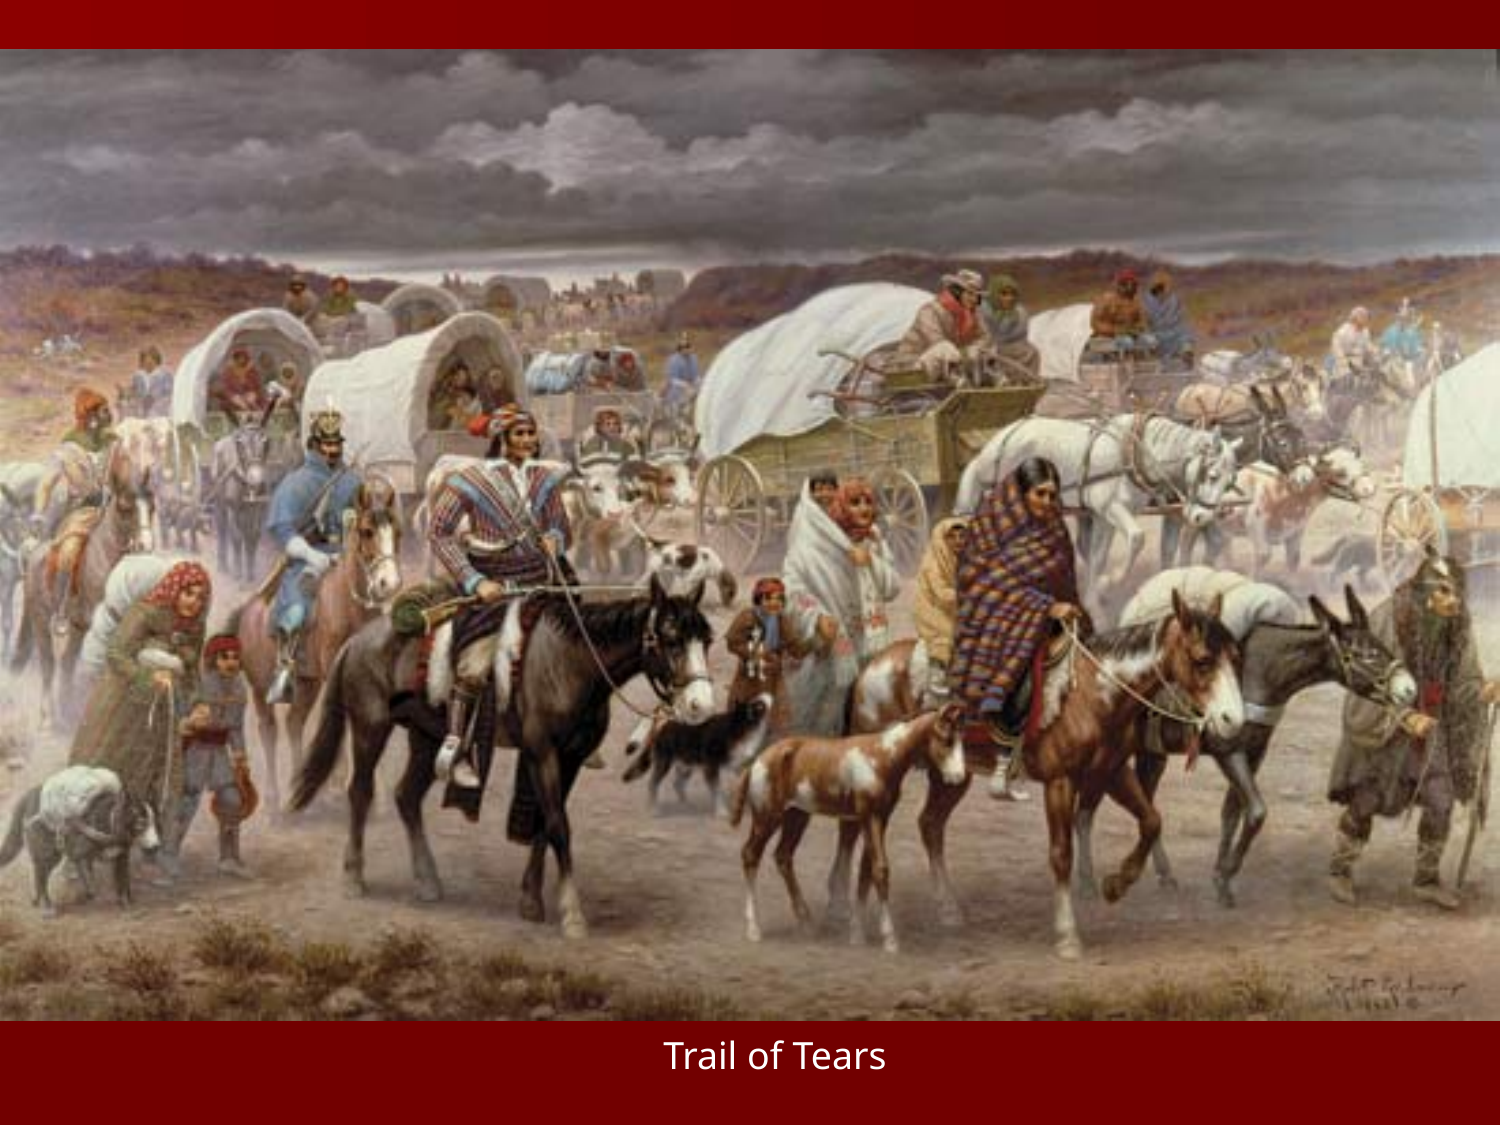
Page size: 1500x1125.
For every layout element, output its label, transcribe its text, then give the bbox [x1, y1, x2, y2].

text_box Trail of Tears [375, 1030, 1175, 1085]
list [0, 49, 1500, 1022]
